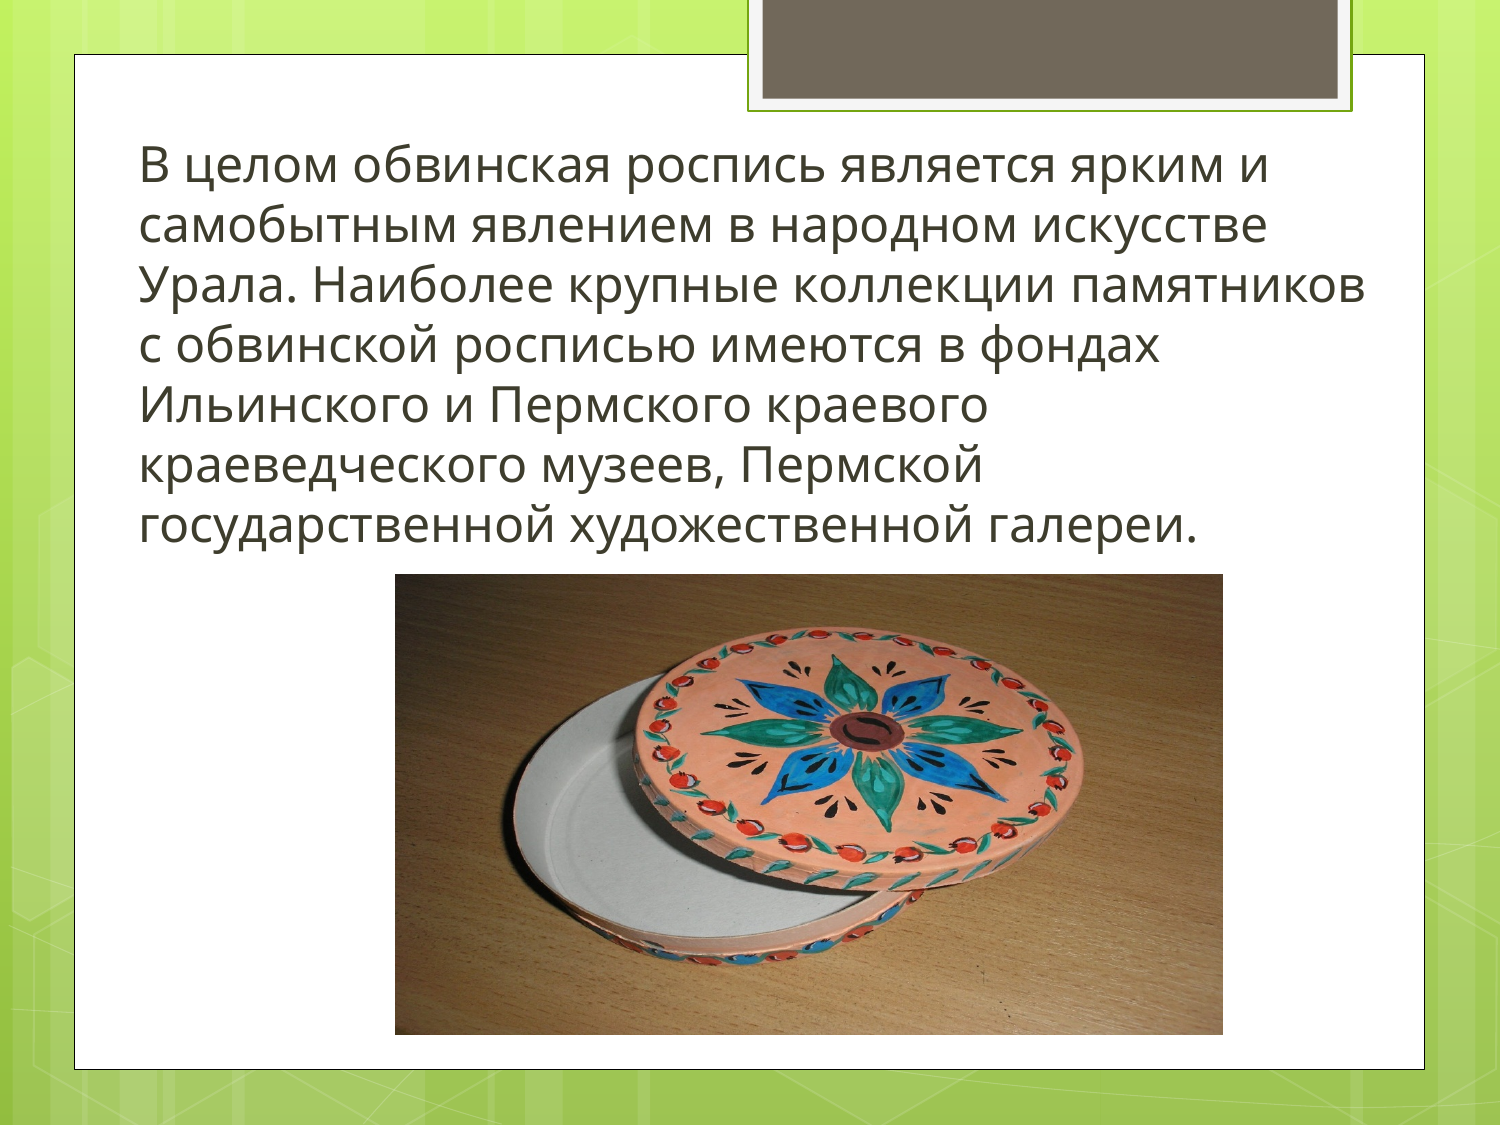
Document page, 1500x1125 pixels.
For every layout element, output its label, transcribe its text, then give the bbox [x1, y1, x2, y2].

list В целом обвинская роспись является ярким и самобытным явлением в народном искусстве Урала. Наиболее крупные коллекции памятников с обвинской росписью имеются в фондах Ильинского и Пермского краевого краеведческого музеев, Пермской государственной художественной галереи. [112, 125, 1400, 563]
picture [395, 574, 1223, 1036]
